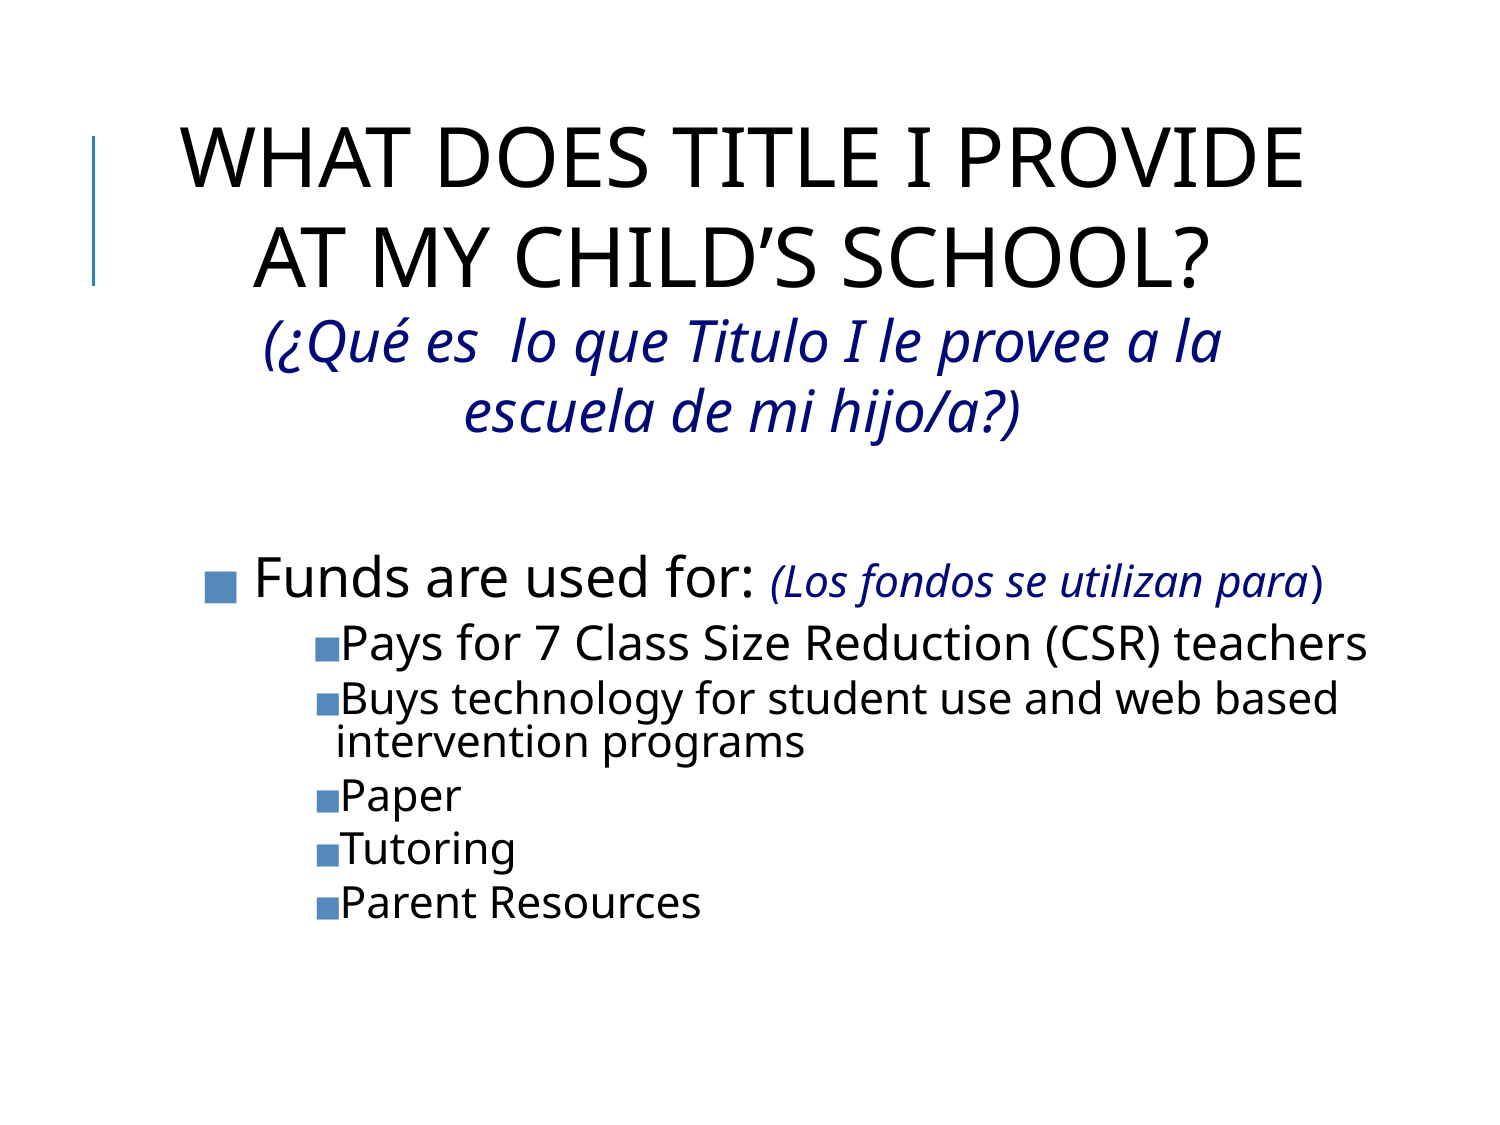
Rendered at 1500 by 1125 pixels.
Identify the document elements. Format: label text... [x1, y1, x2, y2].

text_box WHAT DOES TITLE I PROVIDE AT MY CHILD’S SCHOOL? (¿Qué es lo que Titulo I le provee a la escuela de mi hijo/a?) [154, 96, 1333, 452]
list Funds are used for: (Los fondos se utilizan para) Pays for 7 Class Size Reduction (CSR) teachers Buys technology for student use and web based intervention programs Paper Tutoring Parent Resources [112, 474, 1391, 944]
